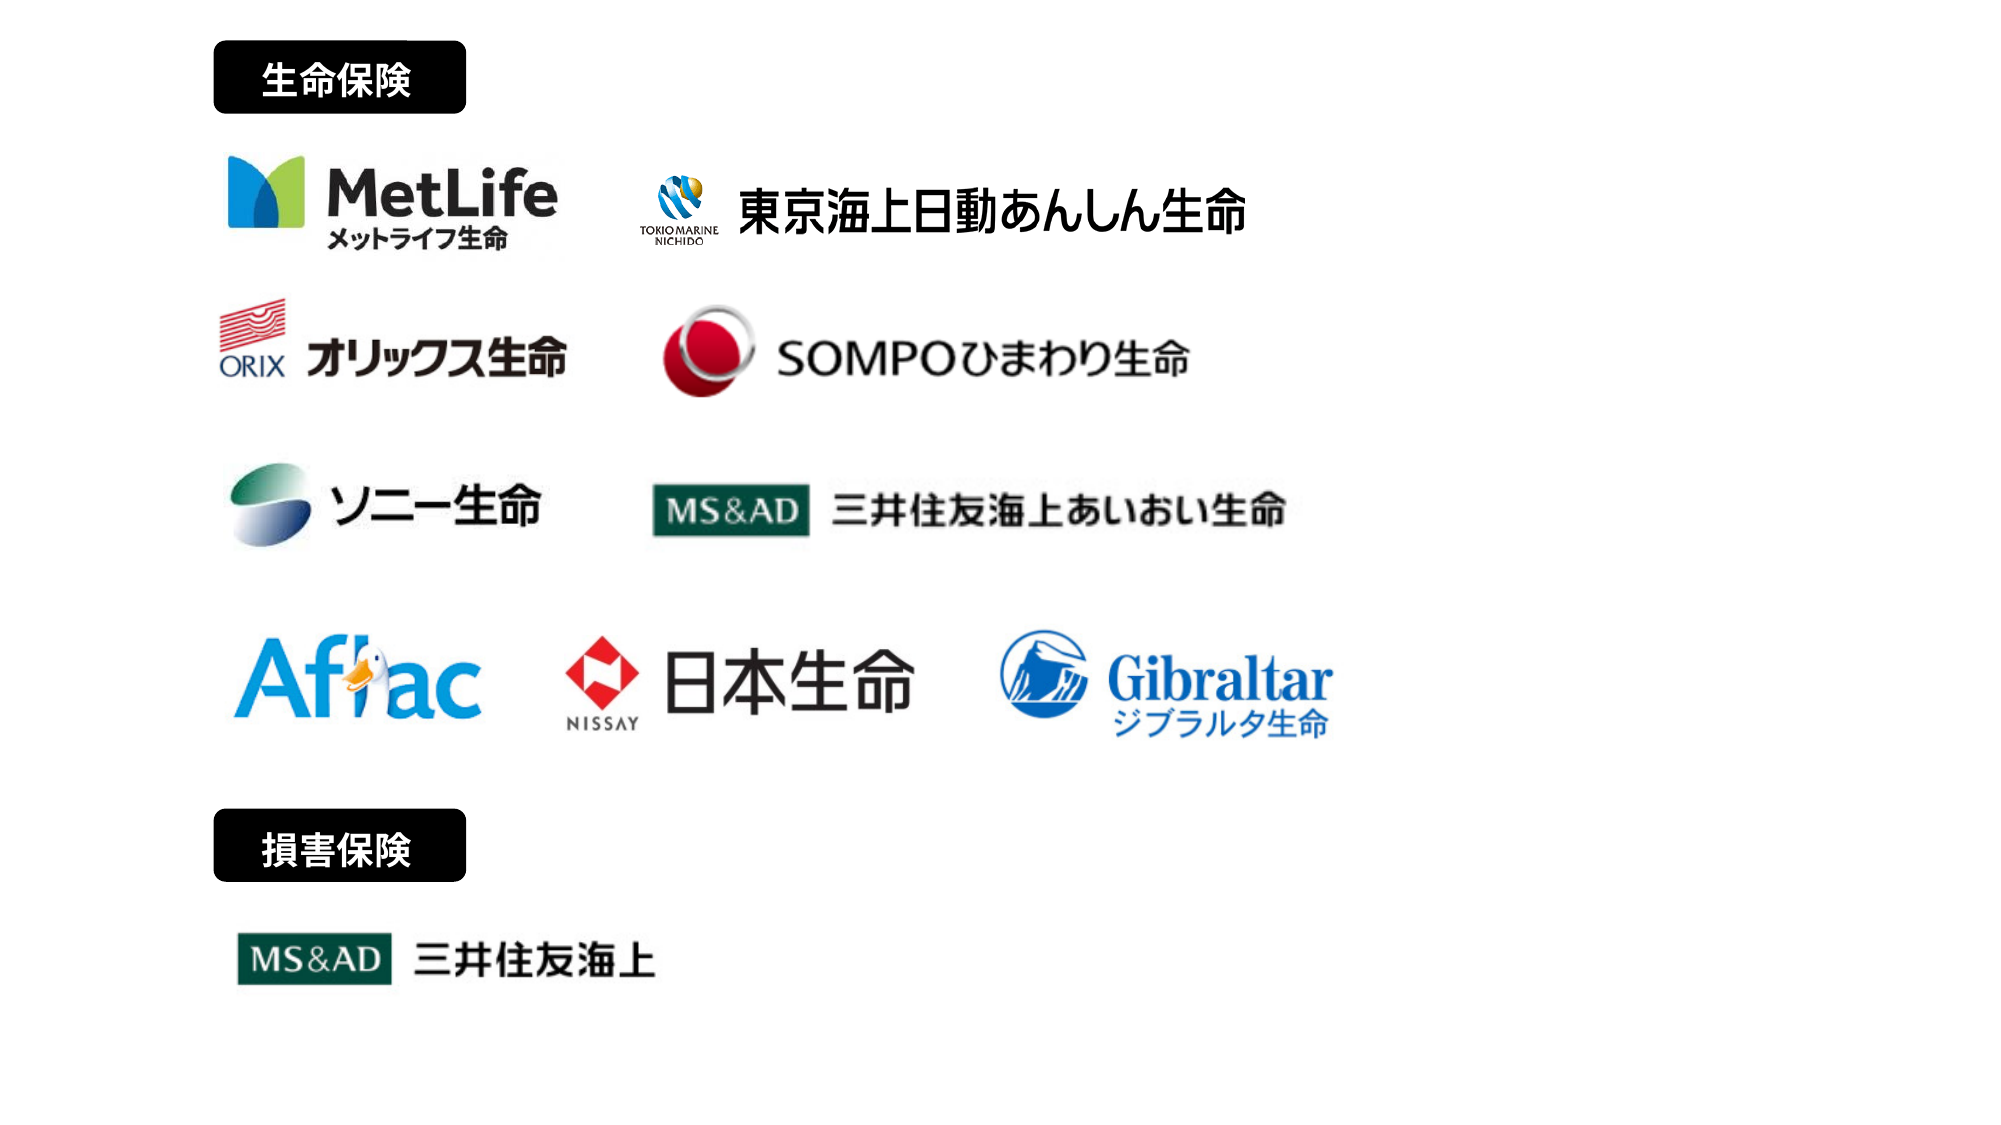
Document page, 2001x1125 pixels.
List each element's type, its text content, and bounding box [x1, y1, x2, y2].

text_box [212, 807, 468, 883]
text_box 損害保険 [247, 819, 452, 880]
picture [628, 460, 1312, 564]
picture [640, 174, 1245, 245]
picture [564, 635, 916, 733]
text_box [212, 39, 468, 115]
picture [211, 908, 681, 1012]
picture [986, 585, 1348, 784]
picture [223, 420, 550, 584]
picture [660, 294, 1201, 413]
text_box 生命保険 [247, 49, 452, 110]
picture [197, 282, 590, 394]
picture [179, 622, 555, 770]
picture [223, 152, 565, 262]
